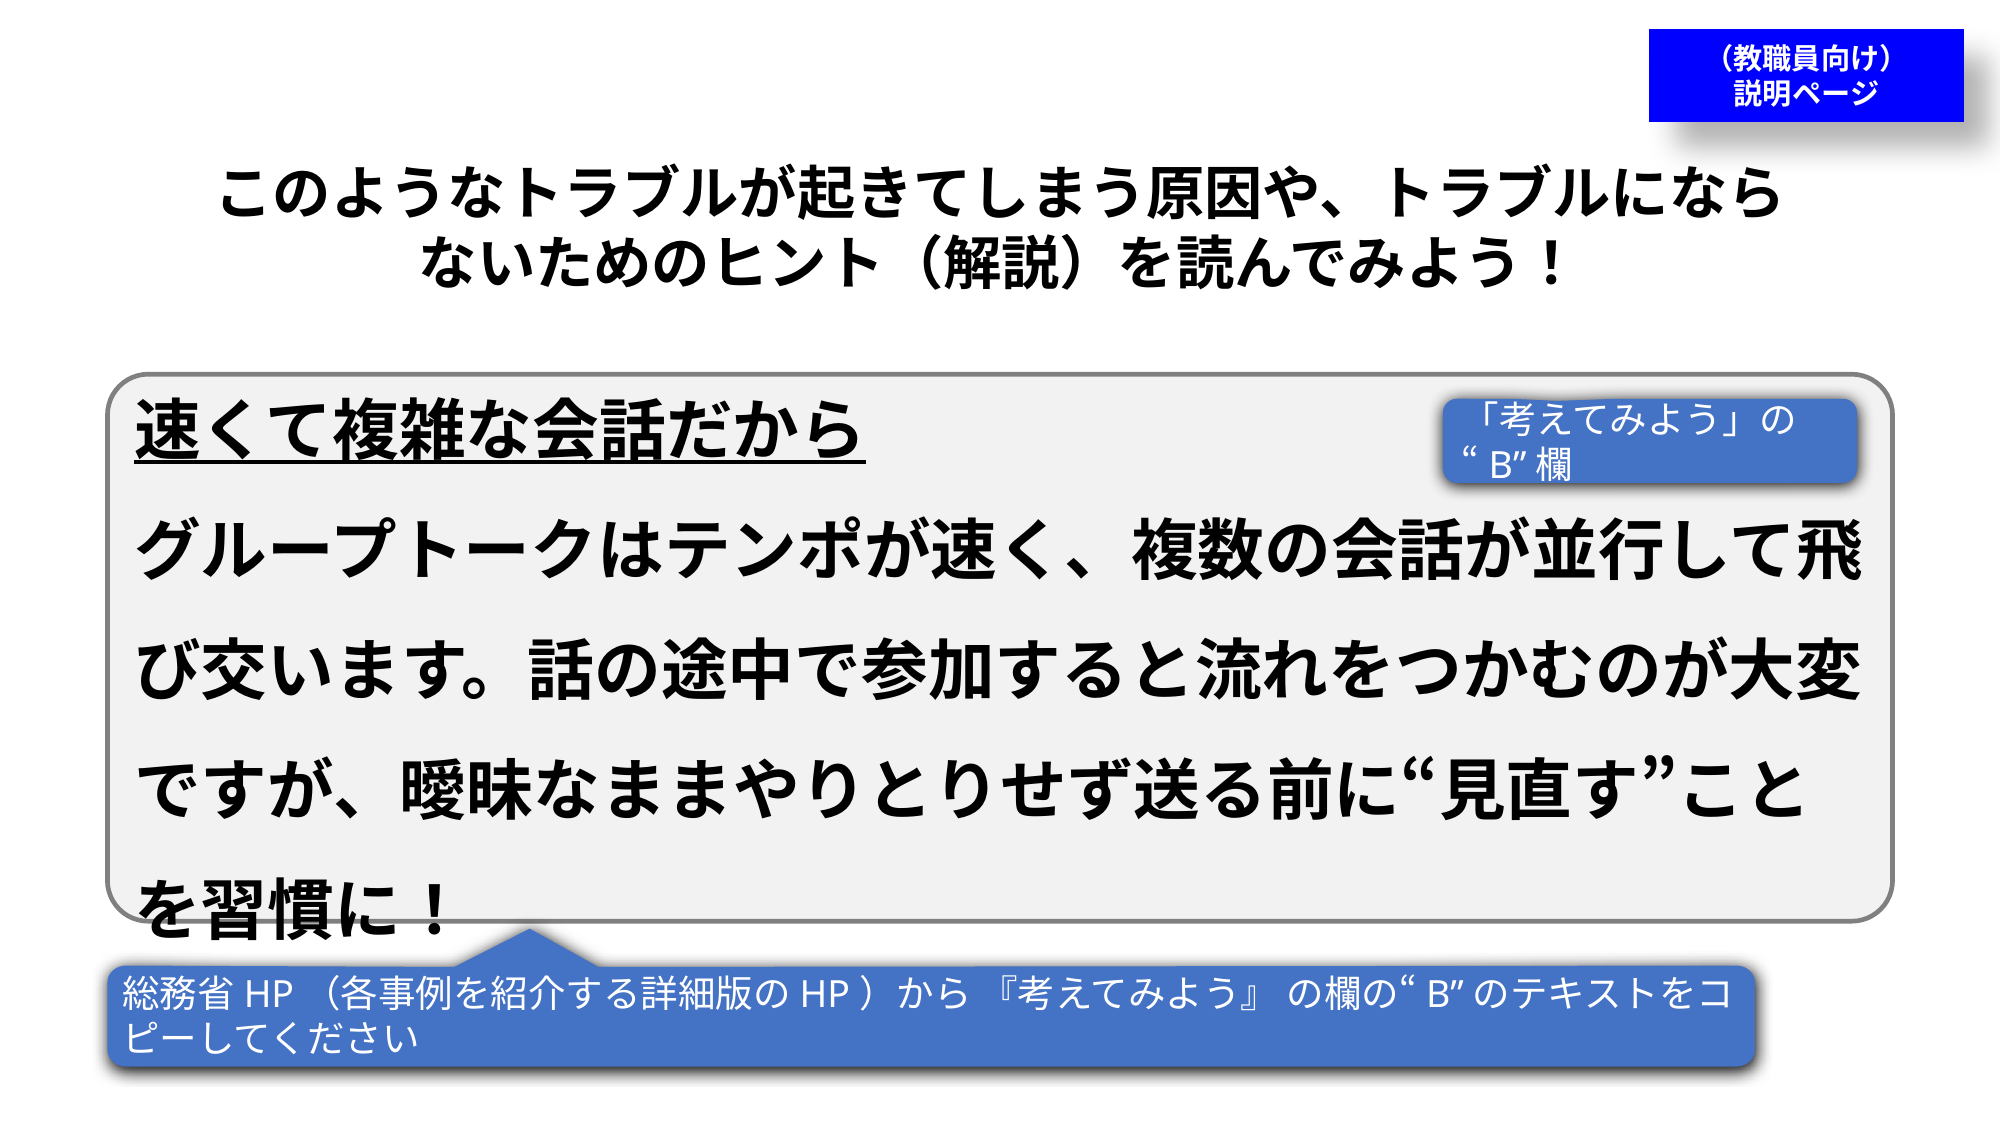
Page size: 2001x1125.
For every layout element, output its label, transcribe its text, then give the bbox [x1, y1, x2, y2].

text_box このようなトラブルが起きてしまう原因や、トラブルにならないためのヒント（解説）を読んでみよう！ [189, 148, 1811, 304]
text_box 速くて複雑な会話だから グループトークはテンポが速く、複数の会話が並行して飛び交います。話の途中で参加すると流れをつかむのが大変ですが、曖昧なままやりとりせず送る前に“見直す”ことを習慣に！ [106, 373, 1894, 923]
text_box 総務省HP（各事例を紹介する詳細版のHP）から 『考えてみよう』 の欄の“B”のテキストをコピーしてください [106, 927, 1756, 1068]
text_box （教職員向け） 説明ページ [1649, 29, 1964, 122]
text_box 「考えてみよう」の“B”欄 [1441, 397, 1859, 484]
